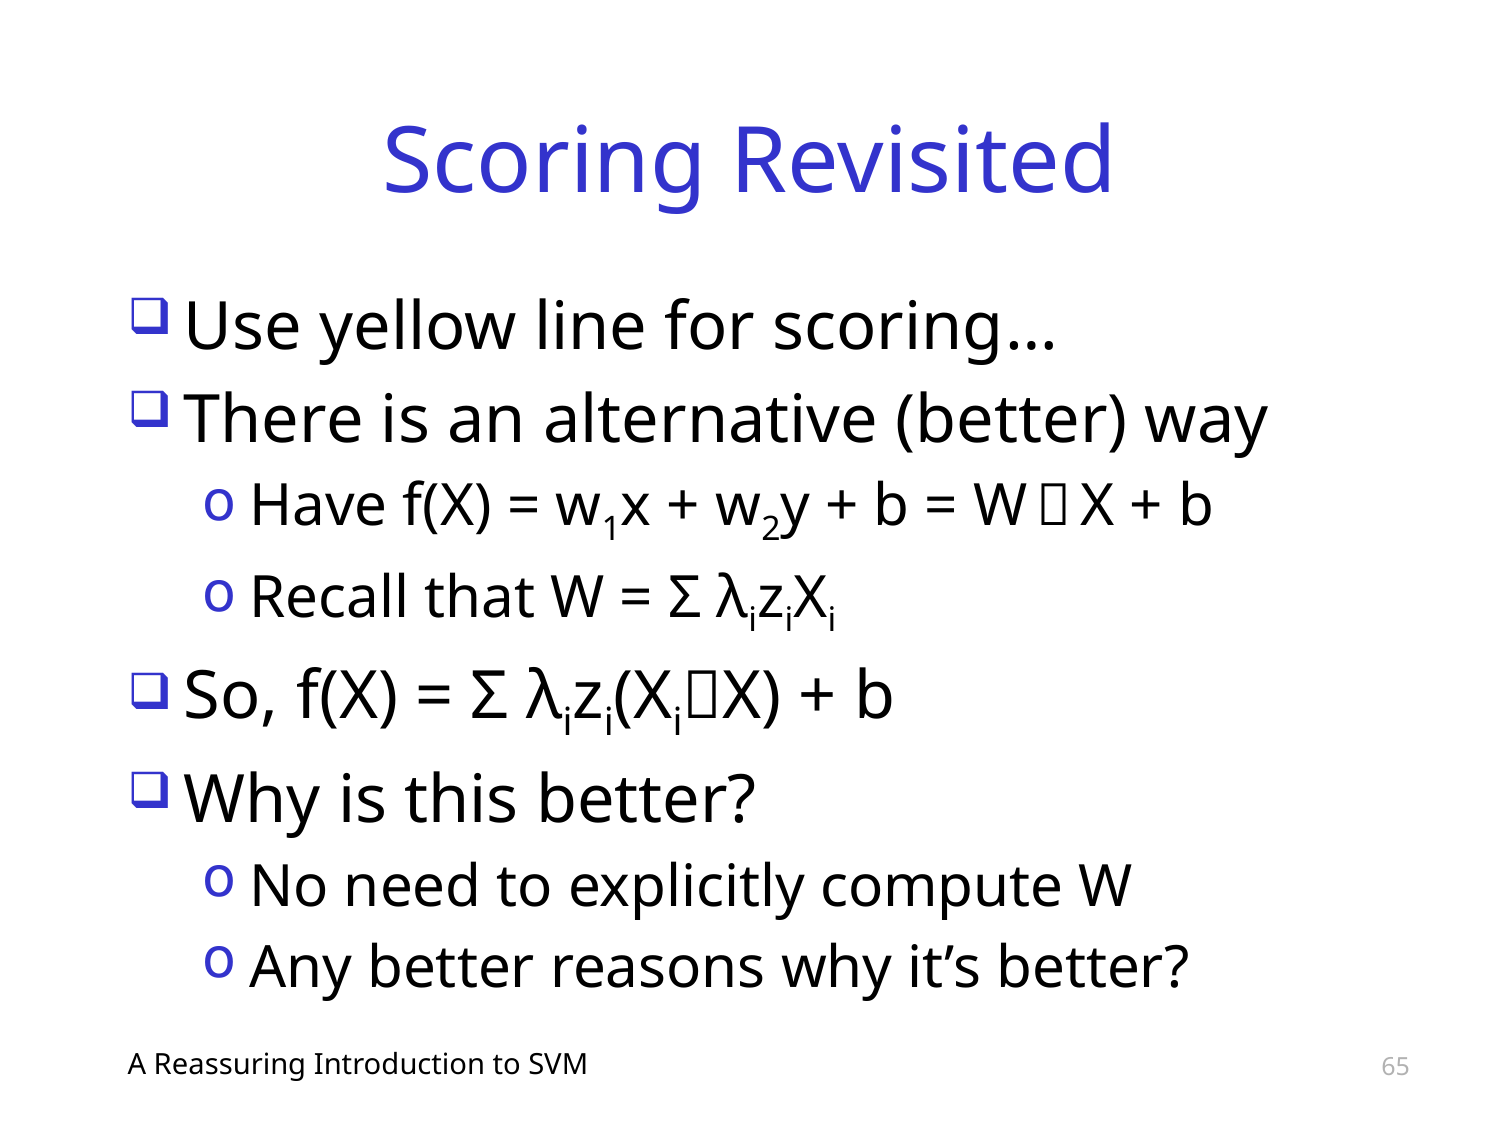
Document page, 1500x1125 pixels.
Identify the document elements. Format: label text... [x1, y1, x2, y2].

title Scoring Revisited [112, 62, 1388, 251]
footer A Reassuring Introduction to SVM [112, 1037, 776, 1101]
list Use yellow line for scoring… There is an alternative (better) way Have f(X) = w1x + w2y + b = W  X + b Recall that W = Σ λiziXi So, f(X) = Σ λizi(XiX) + b Why is this better? No need to explicitly compute W Any better reasons why it’s better? [112, 274, 1401, 1001]
slide_number 65 [1074, 1037, 1425, 1098]
